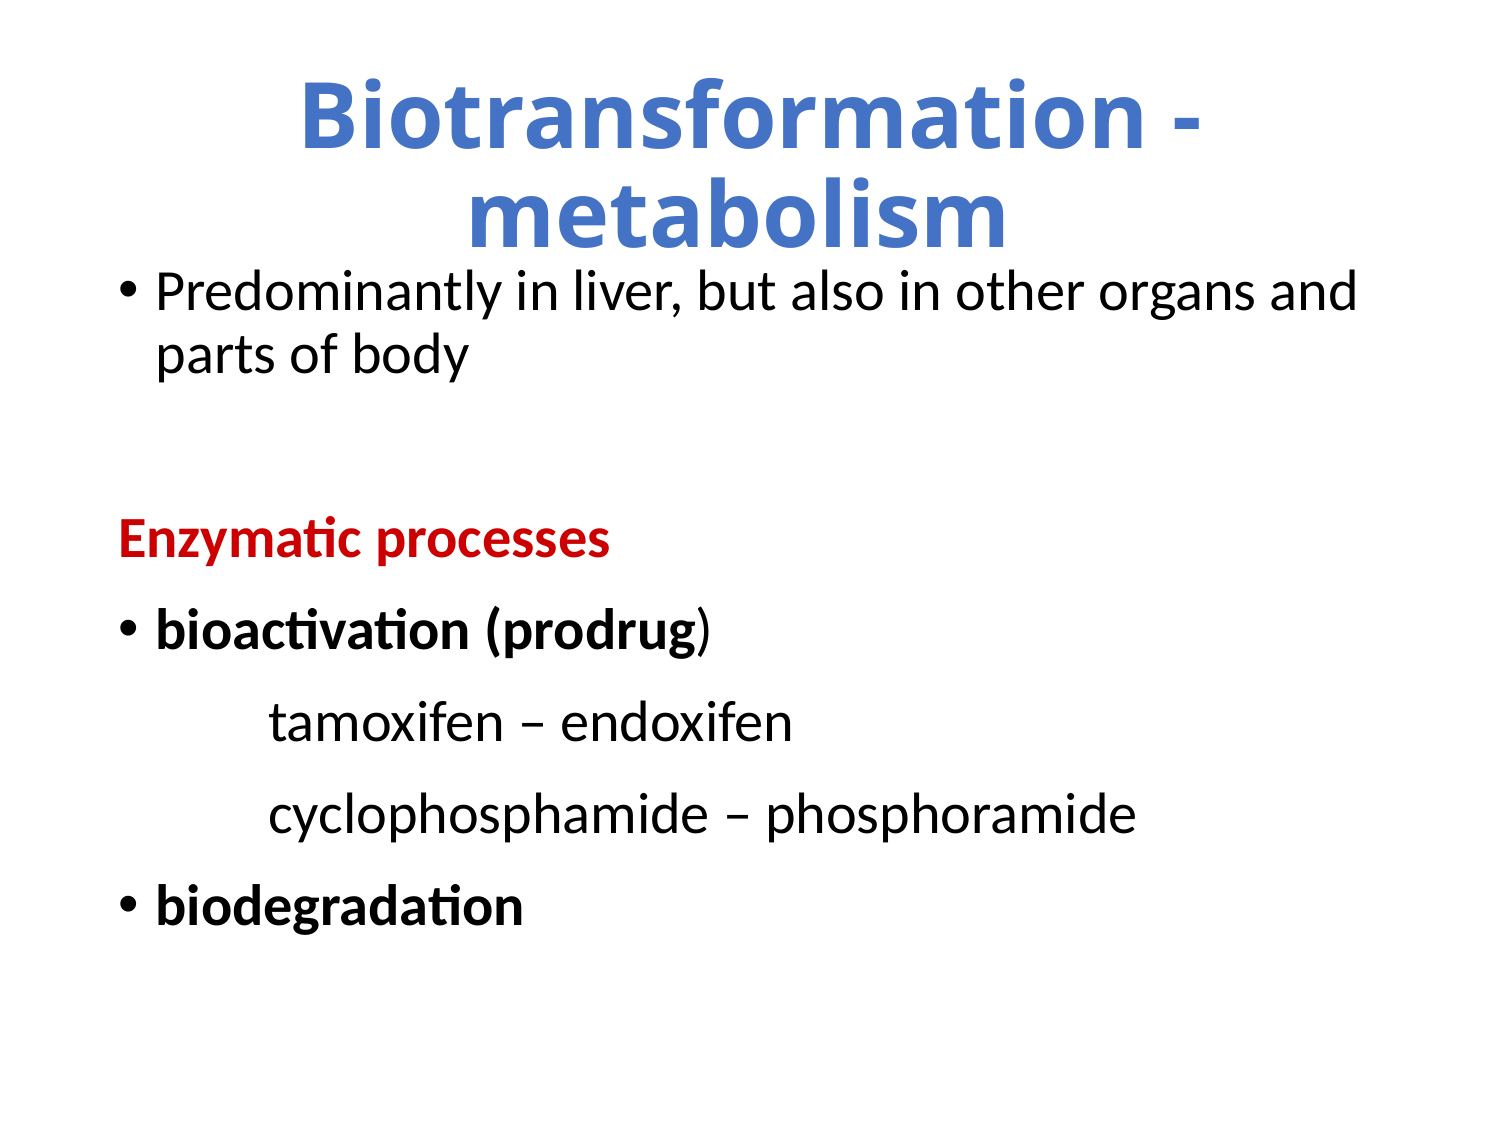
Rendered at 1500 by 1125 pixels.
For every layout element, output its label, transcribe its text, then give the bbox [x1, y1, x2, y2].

title Biotransformation - metabolism [103, 59, 1397, 252]
list Predominantly in liver, but also in other organs and parts of body Enzymatic processes bioactivation (prodrug) tamoxifen – endoxifen cyclophosphamide – phosphoramide biodegradation [103, 252, 1397, 1014]
